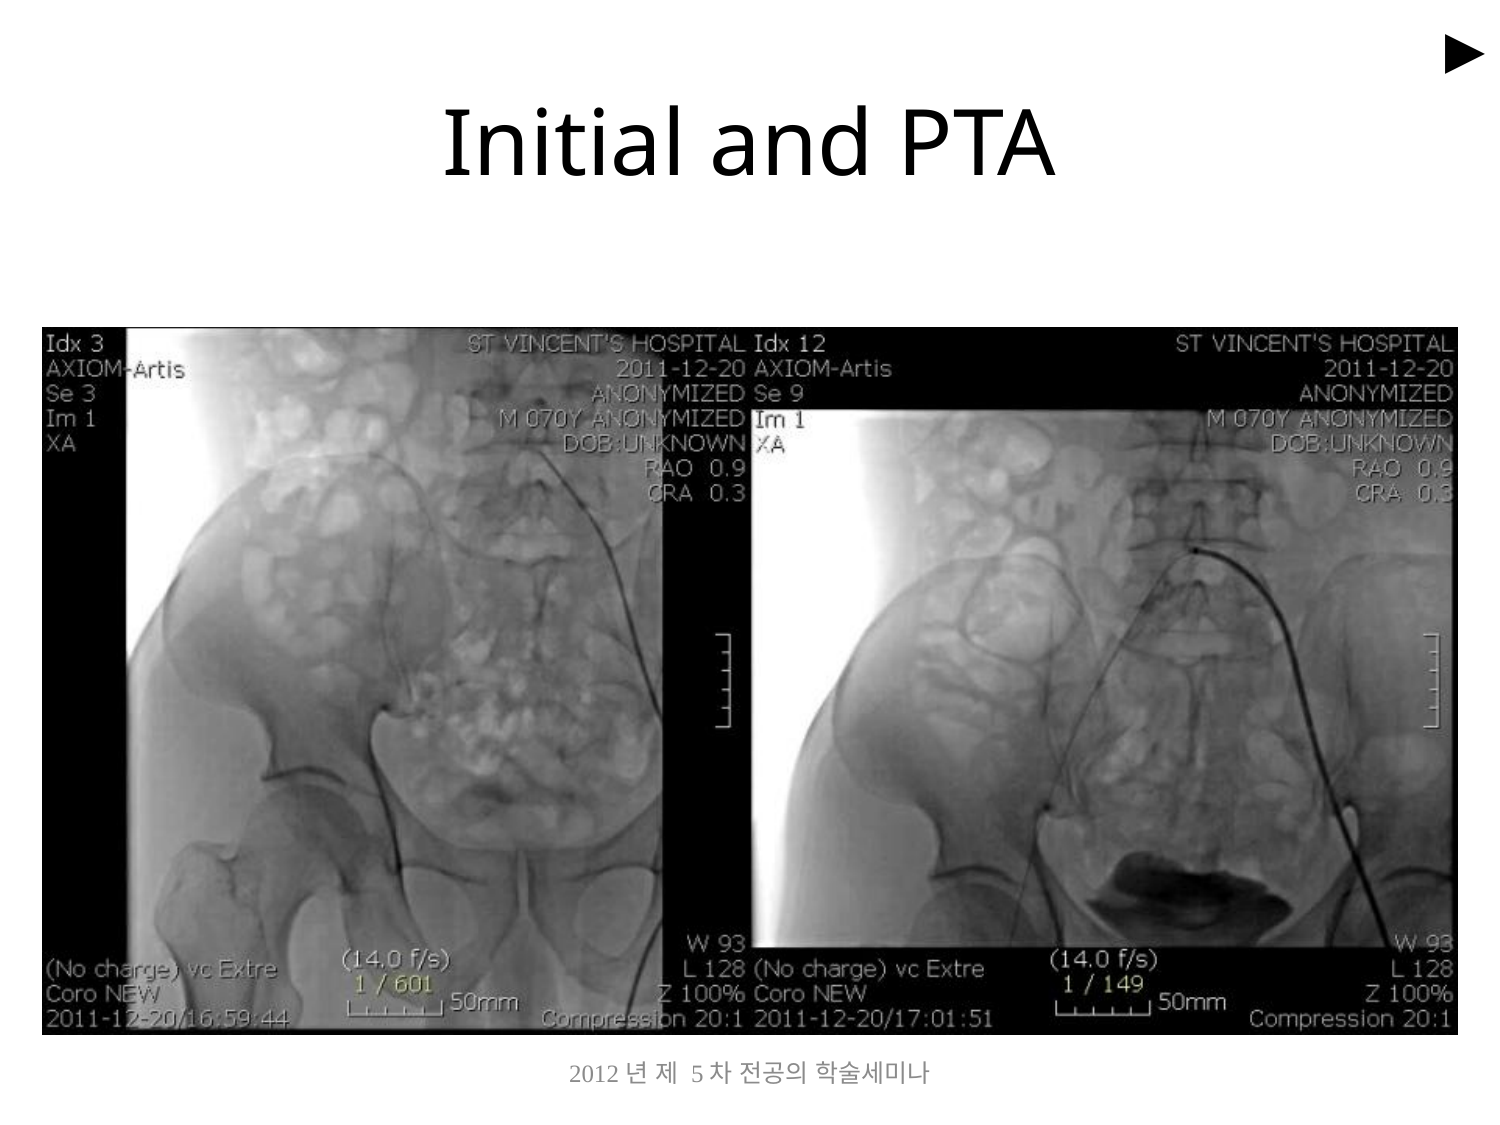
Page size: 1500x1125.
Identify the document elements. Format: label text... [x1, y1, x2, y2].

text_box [749, 326, 1459, 1036]
footer 2012년 제 5차 전공의 학술세미나 [512, 1044, 988, 1103]
text_box ► [1417, 0, 1500, 95]
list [40, 326, 747, 1036]
title Initial and PTA [75, 45, 1425, 233]
